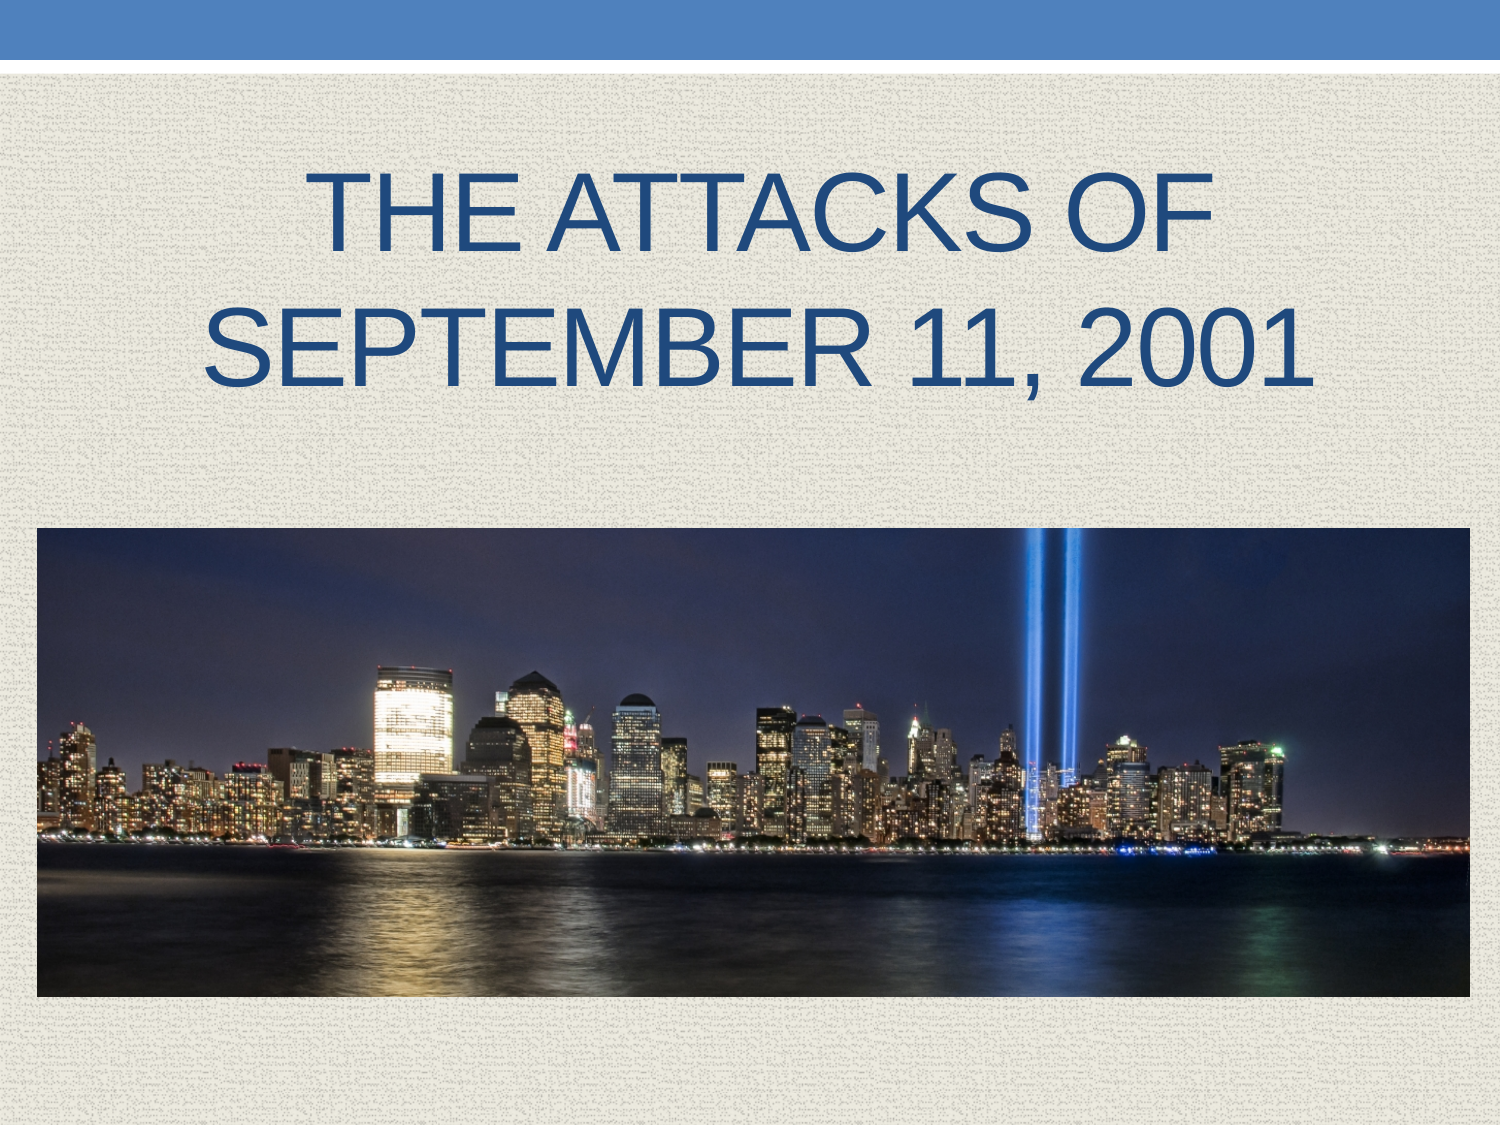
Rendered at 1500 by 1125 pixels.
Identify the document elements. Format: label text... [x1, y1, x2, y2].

title The attacks of September 11, 2001 [116, 99, 1404, 417]
picture [37, 528, 1470, 998]
